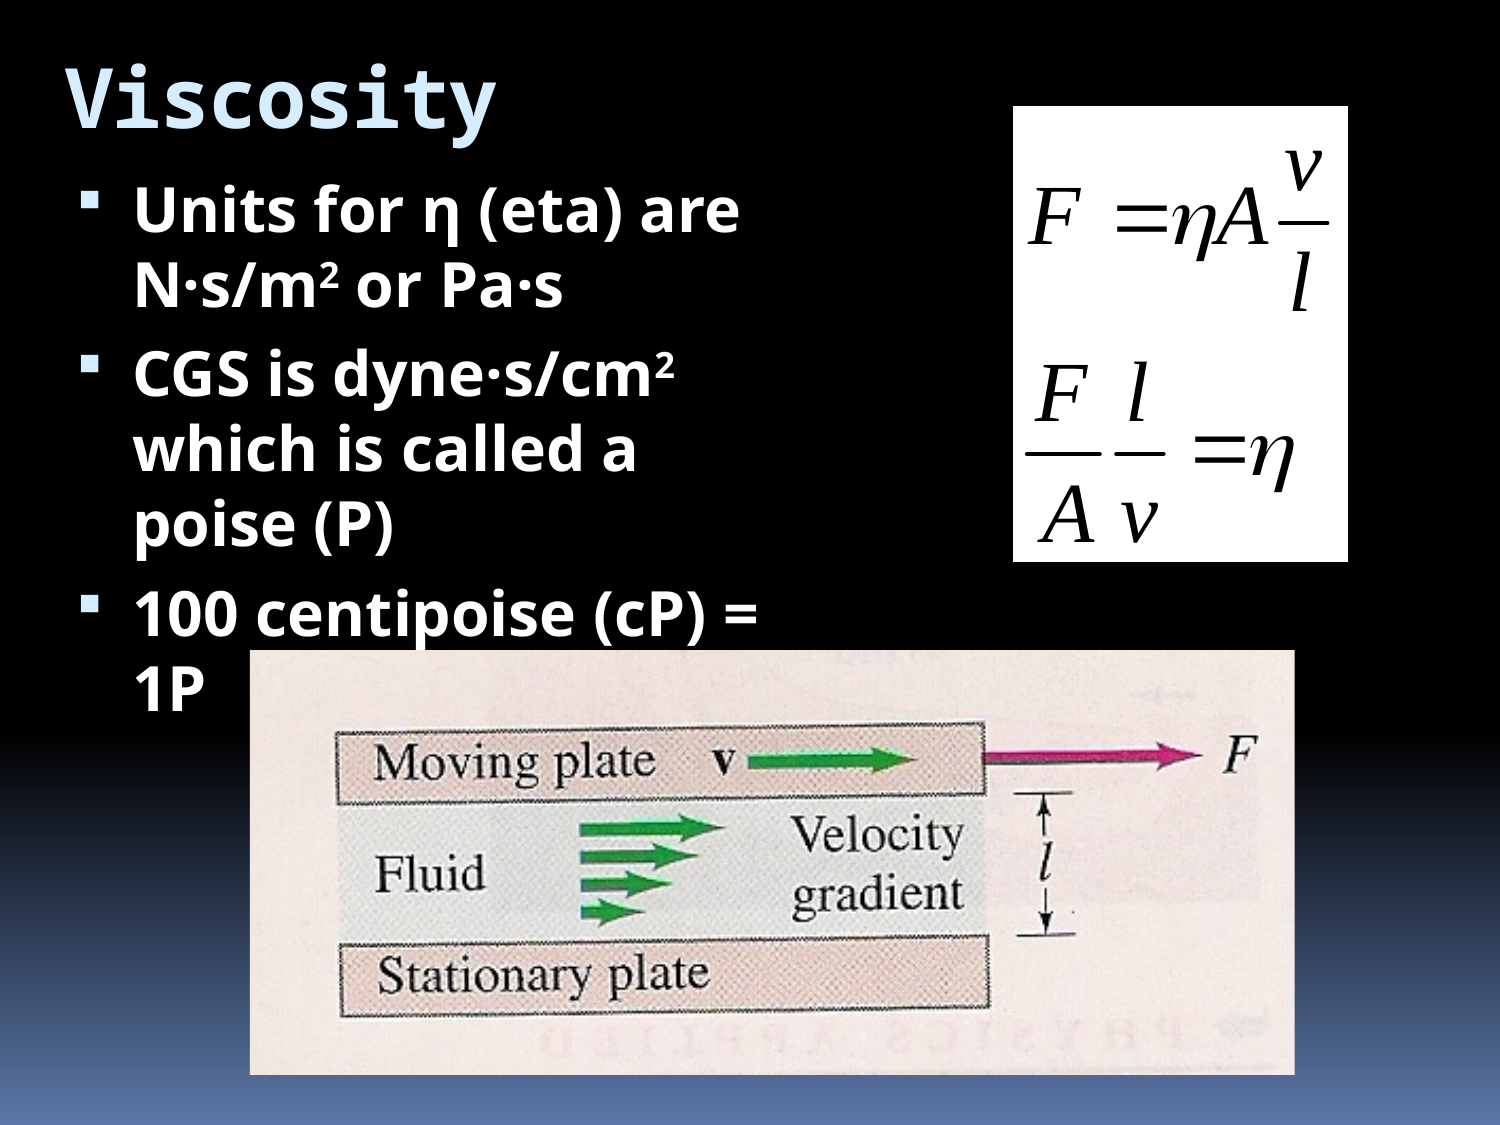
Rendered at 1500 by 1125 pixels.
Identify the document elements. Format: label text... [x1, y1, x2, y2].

picture [249, 649, 1296, 1076]
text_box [1011, 105, 1349, 563]
list Units for η (eta) are N·s/m2 or Pa·s CGS is dyne·s/cm2 which is called a poise (P) 100 centipoise (cP) = 1P [50, 162, 825, 1043]
title Viscosity [50, 37, 1425, 234]
